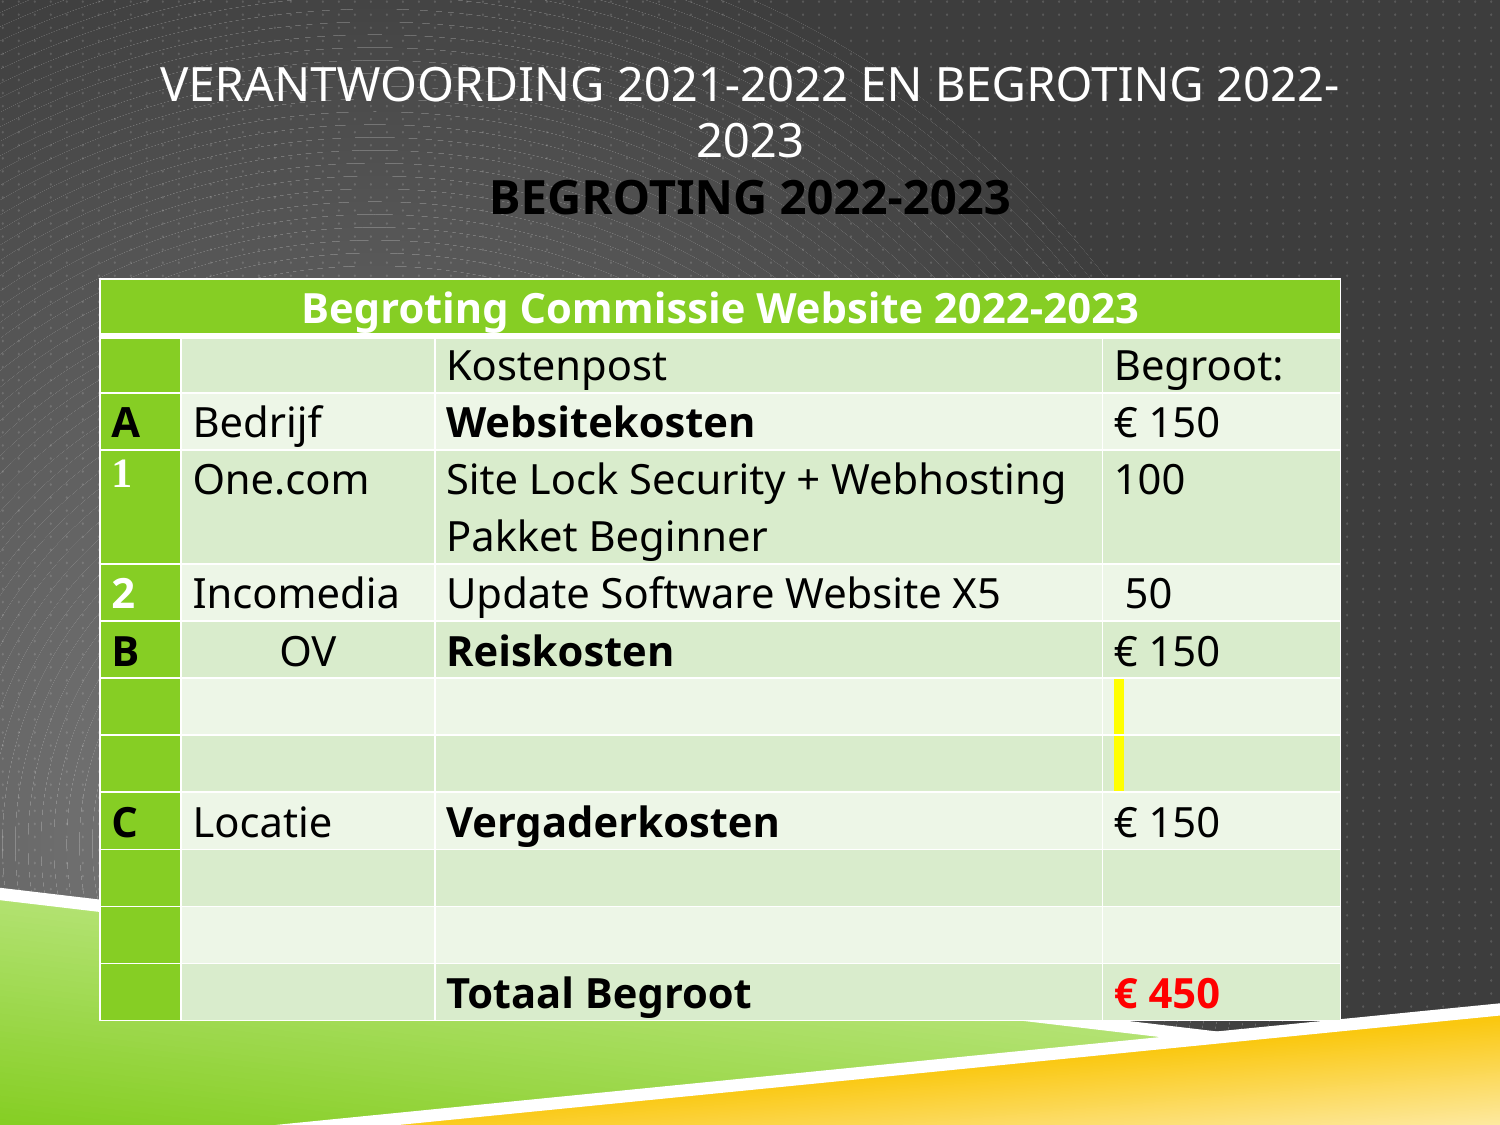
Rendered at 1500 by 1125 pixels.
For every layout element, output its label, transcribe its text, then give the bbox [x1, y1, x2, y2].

table_cell Vergaderkosten [436, 793, 1102, 849]
table_cell 100 [1103, 451, 1340, 563]
table_cell [436, 736, 1102, 791]
table_cell [1103, 736, 1340, 791]
table_cell A [101, 394, 180, 449]
table_cell Site Lock Security + Webhosting Pakket Beginner [436, 451, 1102, 563]
table_cell OV [182, 622, 434, 677]
table_cell [1103, 679, 1340, 734]
table_cell [436, 850, 1102, 906]
table_cell Websitekosten [436, 394, 1102, 449]
table_cell [101, 964, 180, 1020]
table_cell € 150 [1103, 394, 1340, 449]
table_cell Kostenpost [436, 339, 1102, 392]
title Verantwoording 2021-2022 en Begroting 2022-2023 Begroting 2022-2023 [112, 45, 1388, 233]
table_cell C [101, 793, 180, 849]
table_cell Locatie [182, 793, 434, 849]
table_cell € 150 [1103, 622, 1340, 677]
table_cell [182, 736, 434, 791]
table_cell [1103, 850, 1340, 906]
table_cell Update Software Website X5 [436, 565, 1102, 620]
table_cell 1 [101, 451, 180, 563]
table_cell [101, 339, 180, 392]
table_cell [182, 679, 434, 734]
table_cell B [101, 622, 180, 677]
table_cell 50 [1103, 565, 1340, 620]
table_cell [101, 679, 180, 734]
table_cell Reiskosten [436, 622, 1102, 677]
table_cell Incomedia [182, 565, 434, 620]
table_cell [182, 339, 434, 392]
table_cell [436, 907, 1102, 963]
table_cell [101, 907, 180, 963]
table_cell [182, 964, 434, 1020]
table_cell € 450 [1103, 964, 1340, 1020]
table_cell Bedrijf [182, 394, 434, 449]
table_cell Begroot: [1103, 339, 1340, 392]
table_cell [436, 679, 1102, 734]
table_cell 2 [101, 565, 180, 620]
table_cell [182, 907, 434, 963]
table_cell [101, 736, 180, 791]
table_cell € 150 [1103, 793, 1340, 849]
table_cell [101, 850, 180, 906]
table_cell [1103, 907, 1340, 963]
table_cell Totaal Begroot [436, 964, 1102, 1020]
table_header Begroting Commissie Website 2022-2023 [101, 280, 1340, 333]
table_cell [182, 850, 434, 906]
table_cell One.com [182, 451, 434, 563]
